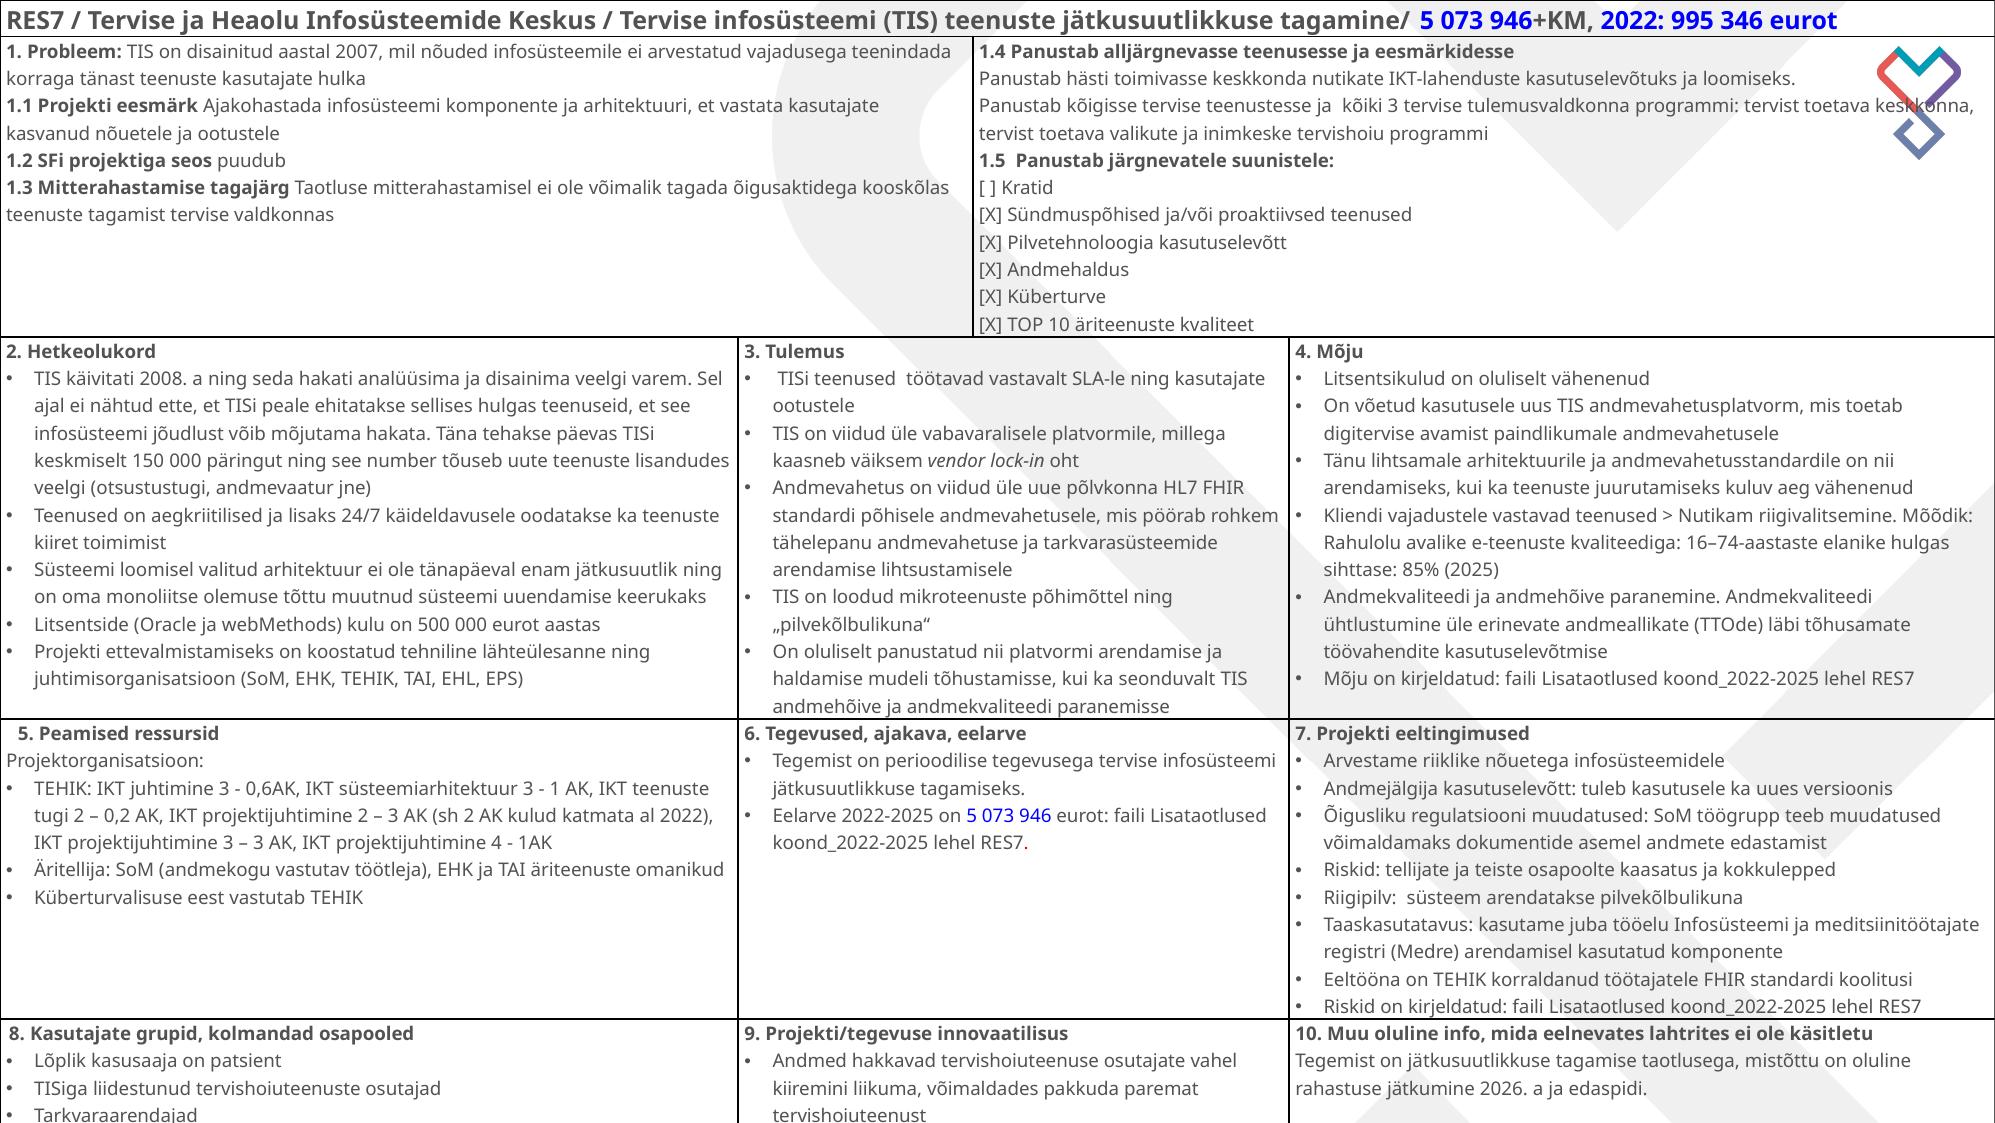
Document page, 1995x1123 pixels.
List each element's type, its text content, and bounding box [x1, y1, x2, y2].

table_cell 1. Probleem: TIS on disainitud aastal 2007, mil nõuded infosüsteemile ei arvestatud vajadusega teenindada korraga tänast teenuste kasutajate hulka 1.1 Projekti eesmärk Ajakohastada infosüsteemi komponente ja arhitektuuri, et vastata kasutajate kasvanud nõuetele ja ootustele 1.2 SFi projektiga seos puudub 1.3 Mitterahastamise tagajärg Taotluse mitterahastamisel ei ole võimalik tagada õigusaktidega kooskõlas teenuste tagamist tervise valdkonnas [1, 37, 972, 336]
table_cell 2. Hetkeolukord TIS käivitati 2008. a ning seda hakati analüüsima ja disainima veelgi varem. Sel ajal ei nähtud ette, et TISi peale ehitatakse sellises hulgas teenuseid, et see infosüsteemi jõudlust võib mõjutama hakata. Täna tehakse päevas TISi keskmiselt 150 000 päringut ning see number tõuseb uute teenuste lisandudes veelgi (otsustustugi, andmevaatur jne) Teenused on aegkriitilised ja lisaks 24/7 käideldavusele oodatakse ka teenuste kiiret toimimist Süsteemi loomisel valitud arhitektuur ei ole tänapäeval enam jätkusuutlik ning on oma monoliitse olemuse tõttu muutnud süsteemi uuendamise keerukaks Litsentside (Oracle ja webMethods) kulu on 500 000 eurot aastas Projekti ettevalmistamiseks on koostatud tehniline lähteülesanne ning juhtimisorganisatsioon (SoM, EHK, TEHIK, TAI, EHL, EPS) [1, 338, 737, 718]
table_header RES7 / Tervise ja Heaolu Infosüsteemide Keskus / Tervise infosüsteemi (TIS) teenuste jätkusuutlikkuse tagamine/ 5 073 946+KM, 2022: 995 346 eurot [1, 1, 1994, 36]
table_cell 5. Peamised ressursid Projektorganisatsioon: TEHIK: IKT juhtimine 3 - 0,6AK, IKT süsteemiarhitektuur 3 - 1 AK, IKT teenuste tugi 2 – 0,2 AK, IKT projektijuhtimine 2 – 3 AK (sh 2 AK kulud katmata al 2022), IKT projektijuhtimine 3 – 3 AK, IKT projektijuhtimine 4 - 1AK Äritellija: SoM (andmekogu vastutav töötleja), EHK ja TAI äriteenuste omanikud Küberturvalisuse eest vastutab TEHIK [1, 720, 737, 1018]
table_cell 6. Tegevused, ajakava, eelarve Tegemist on perioodilise tegevusega tervise infosüsteemi jätkusuutlikkuse tagamiseks. Eelarve 2022-2025 on 5 073 946 eurot: faili Lisataotlused koond_2022-2025 lehel RES7. [739, 720, 1288, 1018]
table_cell 10. Muu oluline info, mida eelnevates lahtrites ei ole käsitletu Tegemist on jätkusuutlikkuse tagamise taotlusega, mistõttu on oluline rahastuse jätkumine 2026. a ja edaspidi. [1290, 1020, 1994, 1123]
table_cell 3. Tulemus TISi teenused töötavad vastavalt SLA-le ning kasutajate ootustele TIS on viidud üle vabavaralisele platvormile, millega kaasneb väiksem vendor lock-in oht Andmevahetus on viidud üle uue põlvkonna HL7 FHIR standardi põhisele andmevahetusele, mis pöörab rohkem tähelepanu andmevahetuse ja tarkvarasüsteemide arendamise lihtsustamisele TIS on loodud mikroteenuste põhimõttel ning „pilvekõlbulikuna“ On oluliselt panustatud nii platvormi arendamise ja haldamise mudeli tõhustamisse, kui ka seonduvalt TIS andmehõive ja andmekvaliteedi paranemisse [739, 338, 1288, 718]
table_cell 8. Kasutajate grupid, kolmandad osapooled Lõplik kasusaaja on patsient TISiga liidestunud tervishoiuteenuste osutajad Tarkvaraarendajad TIS teenuseid kasutavad riigiasutused [1, 1020, 737, 1123]
table_cell 1.4 Panustab alljärgnevasse teenusesse ja eesmärkidesse Panustab hästi toimivasse keskkonda nutikate IKT-lahenduste kasutuselevõtuks ja loomiseks. Panustab kõigisse tervise teenustesse ja kõiki 3 tervise tulemusvaldkonna programmi: tervist toetava keskkonna, tervist toetava valikute ja inimkeske tervishoiu programmi 1.5 Panustab järgnevatele suunistele: [ ] Kratid [X] Sündmuspõhised ja/või proaktiivsed teenused [X] Pilvetehnoloogia kasutuselevõtt [X] Andmehaldus [X] Küberturve [X] TOP 10 äriteenuste kvaliteet [974, 37, 1994, 336]
table_cell 4. Mõju Litsentsikulud on oluliselt vähenenud On võetud kasutusele uus TIS andmevahetusplatvorm, mis toetab digitervise avamist paindlikumale andmevahetusele Tänu lihtsamale arhitektuurile ja andmevahetusstandardile on nii arendamiseks, kui ka teenuste juurutamiseks kuluv aeg vähenenud Kliendi vajadustele vastavad teenused > Nutikam riigivalitsemine. Mõõdik: Rahulolu avalike e-teenuste kvaliteediga: 16–74-aastaste elanike hulgas sihttase: 85% (2025) Andmekvaliteedi ja andmehõive paranemine. Andmekvaliteedi ühtlustumine üle erinevate andmeallikate (TTOde) läbi tõhusamate töövahendite kasutuselevõtmise Mõju on kirjeldatud: faili Lisataotlused koond_2022-2025 lehel RES7 [1290, 338, 1994, 718]
table_cell 9. Projekti/tegevuse innovaatilisus Andmed hakkavad tervishoiuteenuse osutajate vahel kiiremini liikuma, võimaldades pakkuda paremat tervishoiuteenust HL7 FHIR standardil baseeruva andmevahetuse kasutuselevõtmine Olemasolevate komponentide taaskasutus Mikroteenustel põhinev arhitektuur [739, 1020, 1288, 1123]
table_cell 7. Projekti eeltingimused Arvestame riiklike nõuetega infosüsteemidele Andmejälgija kasutuselevõtt: tuleb kasutusele ka uues versioonis Õigusliku regulatsiooni muudatused: SoM töögrupp teeb muudatused võimaldamaks dokumentide asemel andmete edastamist Riskid: tellijate ja teiste osapoolte kaasatus ja kokkulepped Riigipilv: süsteem arendatakse pilvekõlbulikuna Taaskasutatavus: kasutame juba tööelu Infosüsteemi ja meditsiinitöötajate registri (Medre) arendamisel kasutatud komponente Eeltööna on TEHIK korraldanud töötajatele FHIR standardi koolitusi Riskid on kirjeldatud: faili Lisataotlused koond_2022-2025 lehel RES7 [1290, 720, 1994, 1018]
